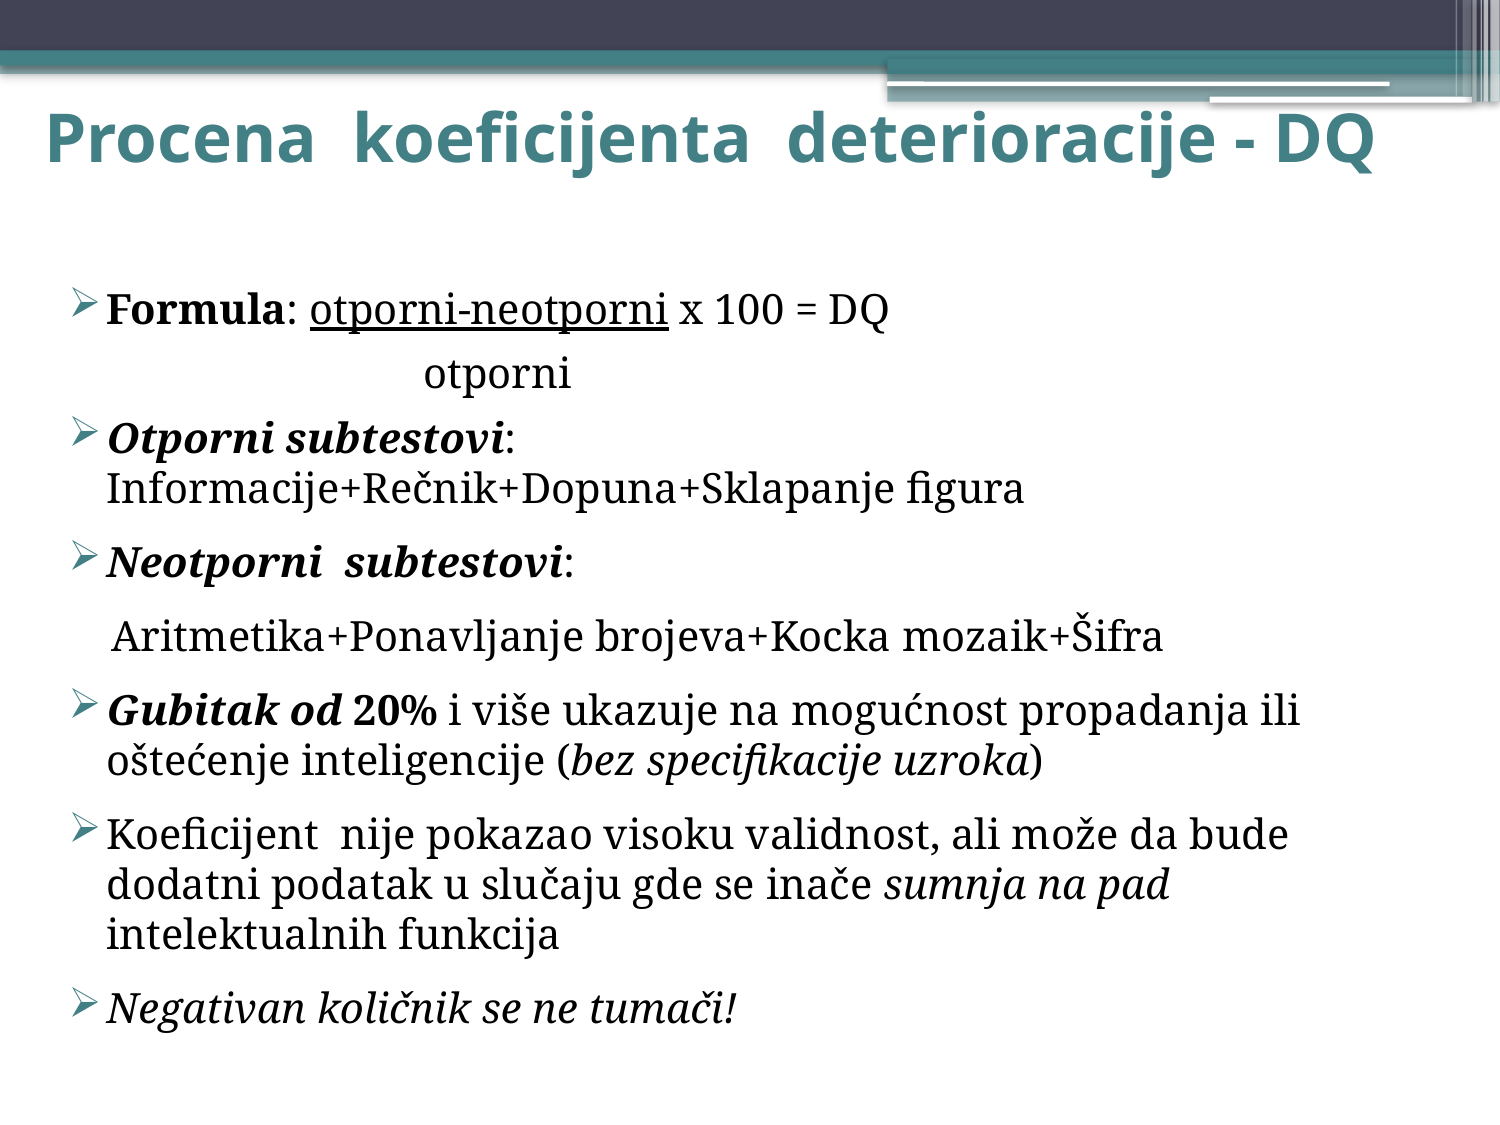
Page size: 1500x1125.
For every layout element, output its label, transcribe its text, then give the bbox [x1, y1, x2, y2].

title Procena koeficijenta deterioracije - DQ [29, 54, 1437, 216]
list Formula: otporni-neotporni x 100 = DQ otporni Otporni subtestovi: Informacije+Rečnik+Dopuna+Sklapanje figura Neotporni subtestovi: Aritmetika+Ponavljanje brojeva+Kocka mozaik+Šifra Gubitak od 20% i više ukazuje na mogućnost propadanja ili oštećenje inteligencije (bez specifikacije uzroka) Koeficijent nije pokazao visoku validnost, ali može da bude dodatni podatak u slučaju gde se inače sumnja na pad intelektualnih funkcija Negativan količnik se ne tumači! [37, 275, 1442, 1125]
